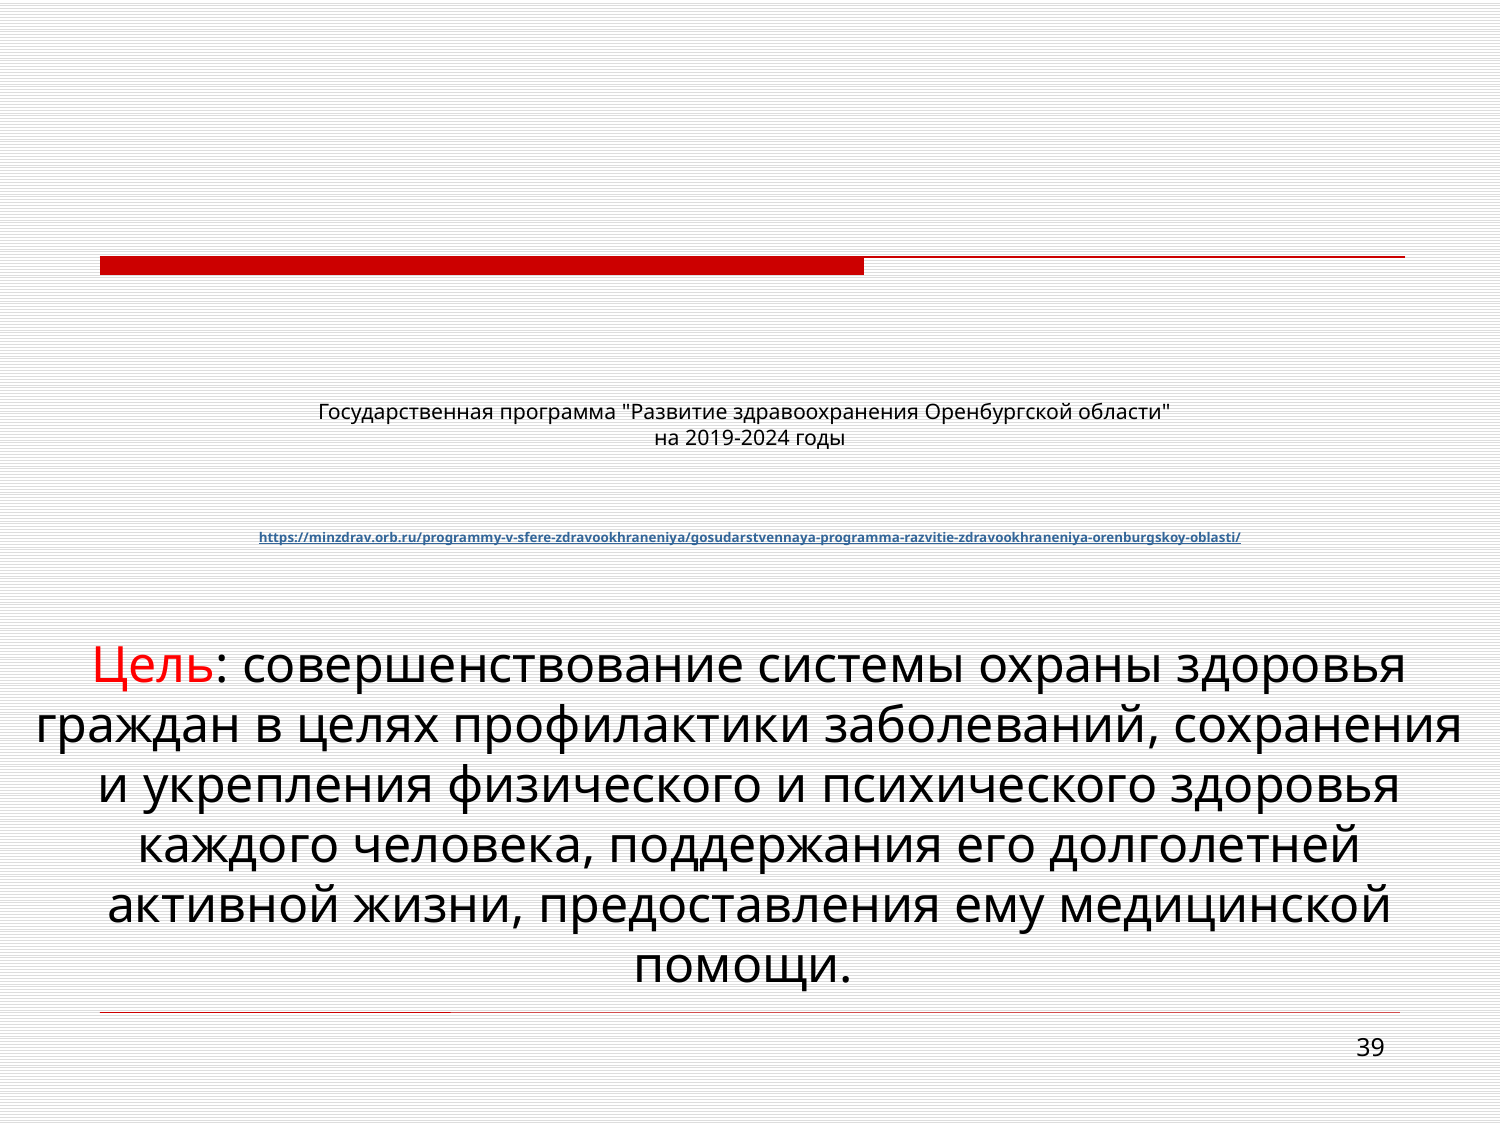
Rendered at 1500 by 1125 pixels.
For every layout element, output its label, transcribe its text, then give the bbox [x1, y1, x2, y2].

text_box Цель: совершенствование системы охраны здоровья граждан в целях профилактики заболеваний, сохранения и укрепления физического и психического здоровья каждого человека, поддержания его долголетней активной жизни, предоставления ему медицинской помощи. [0, 624, 1500, 1000]
title Государственная программа "Развитие здравоохранения Оренбургской области" на 2019-2024 годы https://minzdrav.orb.ru/programmy-v-sfere-zdravookhraneniya/gosudarstvennaya-programma-razvitie-zdravookhraneniya-orenburgskoy-oblasti/ [0, 387, 1500, 563]
slide_number 39 [1074, 1024, 1401, 1103]
